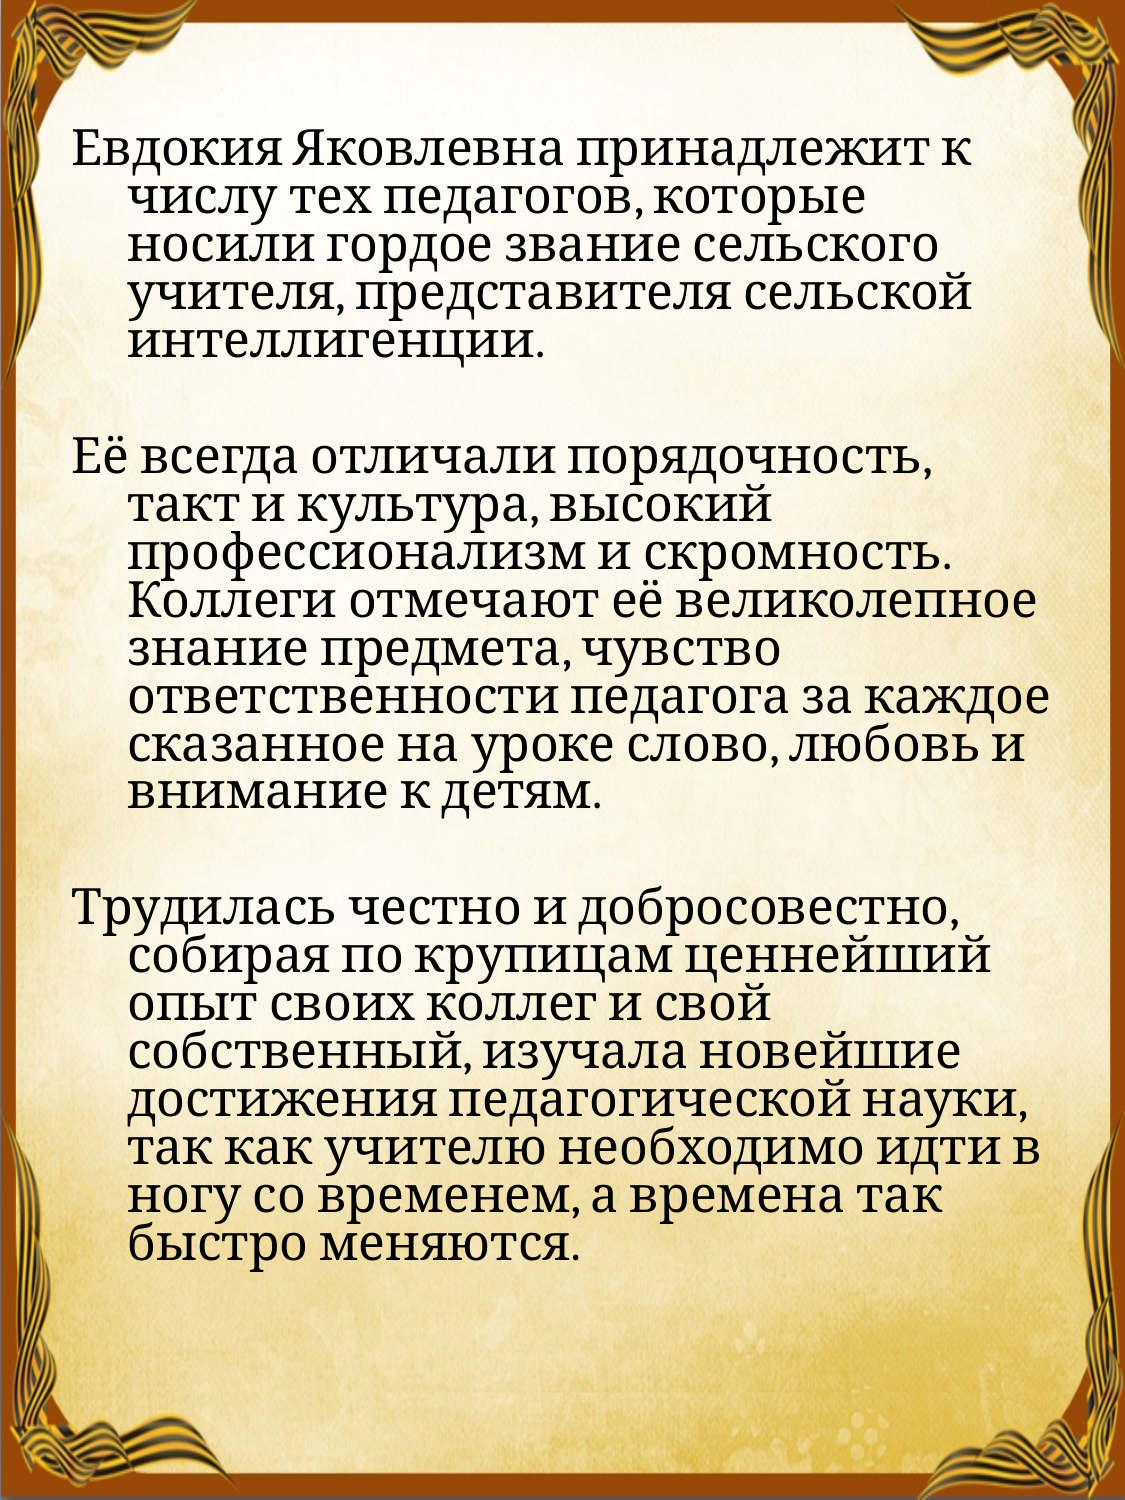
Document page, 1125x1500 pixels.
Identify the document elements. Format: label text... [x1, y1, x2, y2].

picture [0, 0, 1125, 1500]
list Евдокия Яковлевна принадлежит к числу тех педагогов, которые носили гордое звание сельского учителя, представителя сельской интеллигенции. Её всегда отличали порядочность, такт и культура, высокий профессионализм и скромность. Коллеги отмечают её великолепное знание предмета, чувство ответственности педагога за каждое сказанное на уроке слово, любовь и внимание к детям. Трудилась честно и добросовестно, собирая по крупицам ценнейший опыт своих коллег и свой собственный, изучала новейшие достижения педагогической науки, так как учителю необходимо идти в ногу со временем, а времена так быстро меняются. [56, 64, 1069, 1341]
